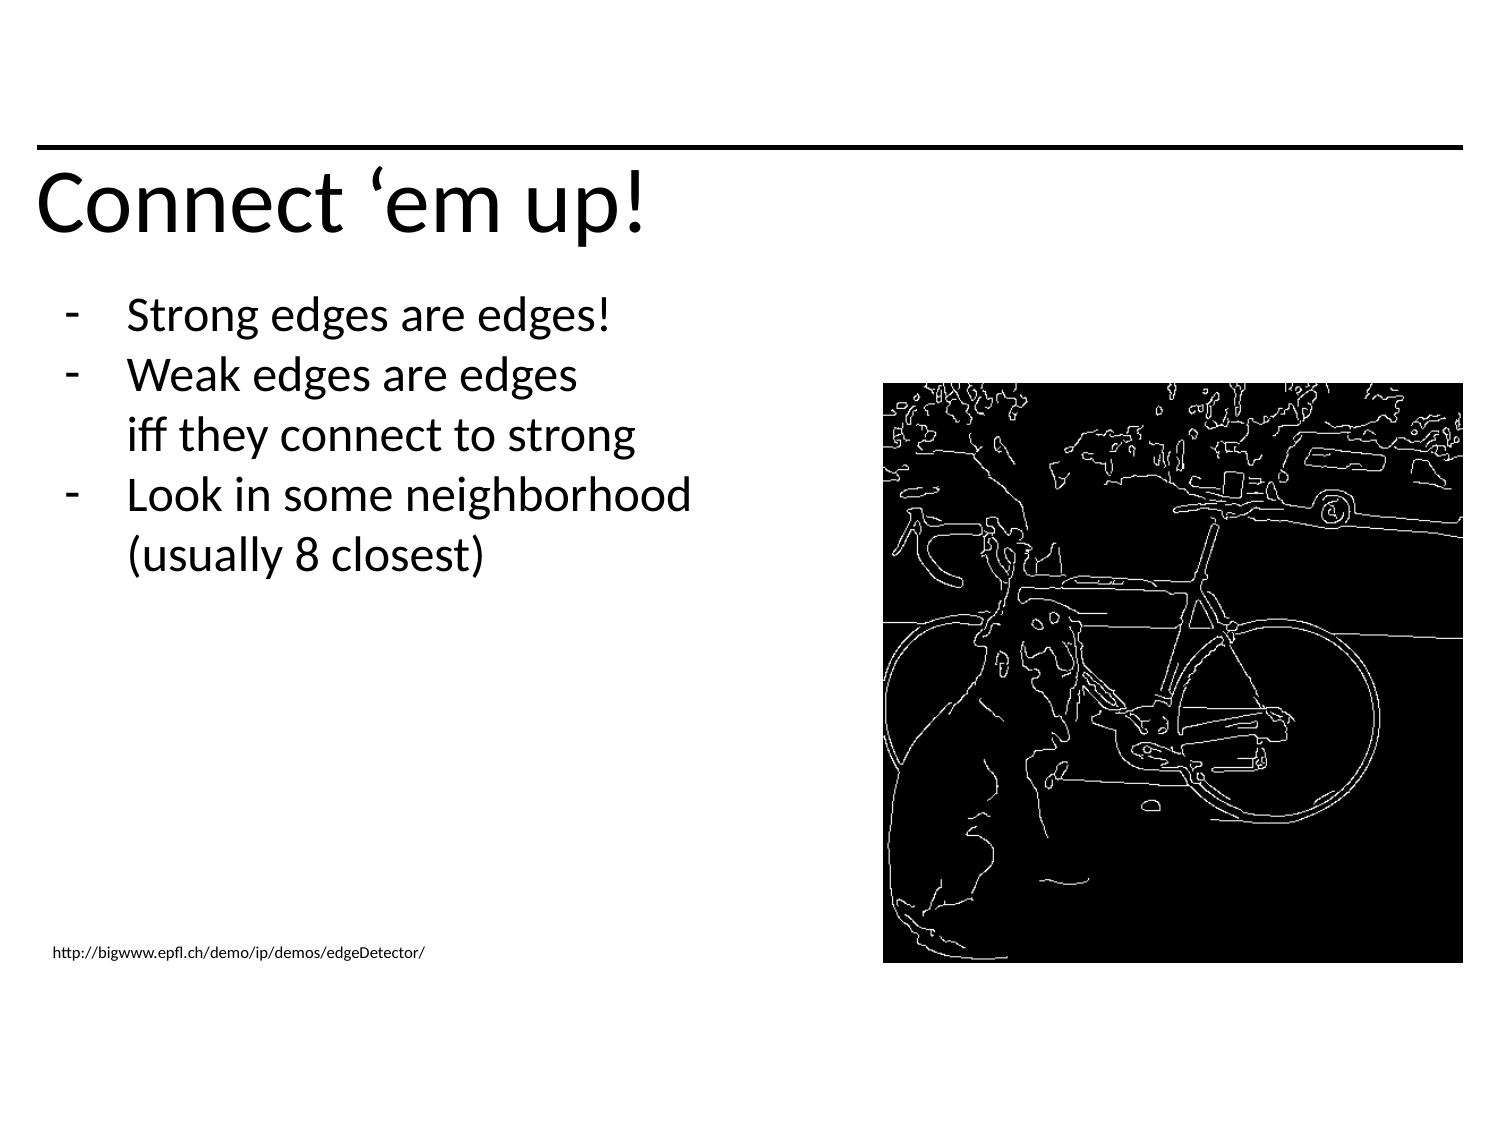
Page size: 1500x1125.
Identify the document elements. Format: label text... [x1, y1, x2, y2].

title http://bigwww.epfl.ch/demo/ip/demos/edgeDetector/ [37, 926, 879, 966]
title Connect ‘em up! [20, 172, 1479, 267]
picture [883, 383, 1463, 963]
list Strong edges are edges! Weak edges are edges iff they connect to strong Look in some neighborhood (usually 8 closest) [36, 266, 1464, 965]
